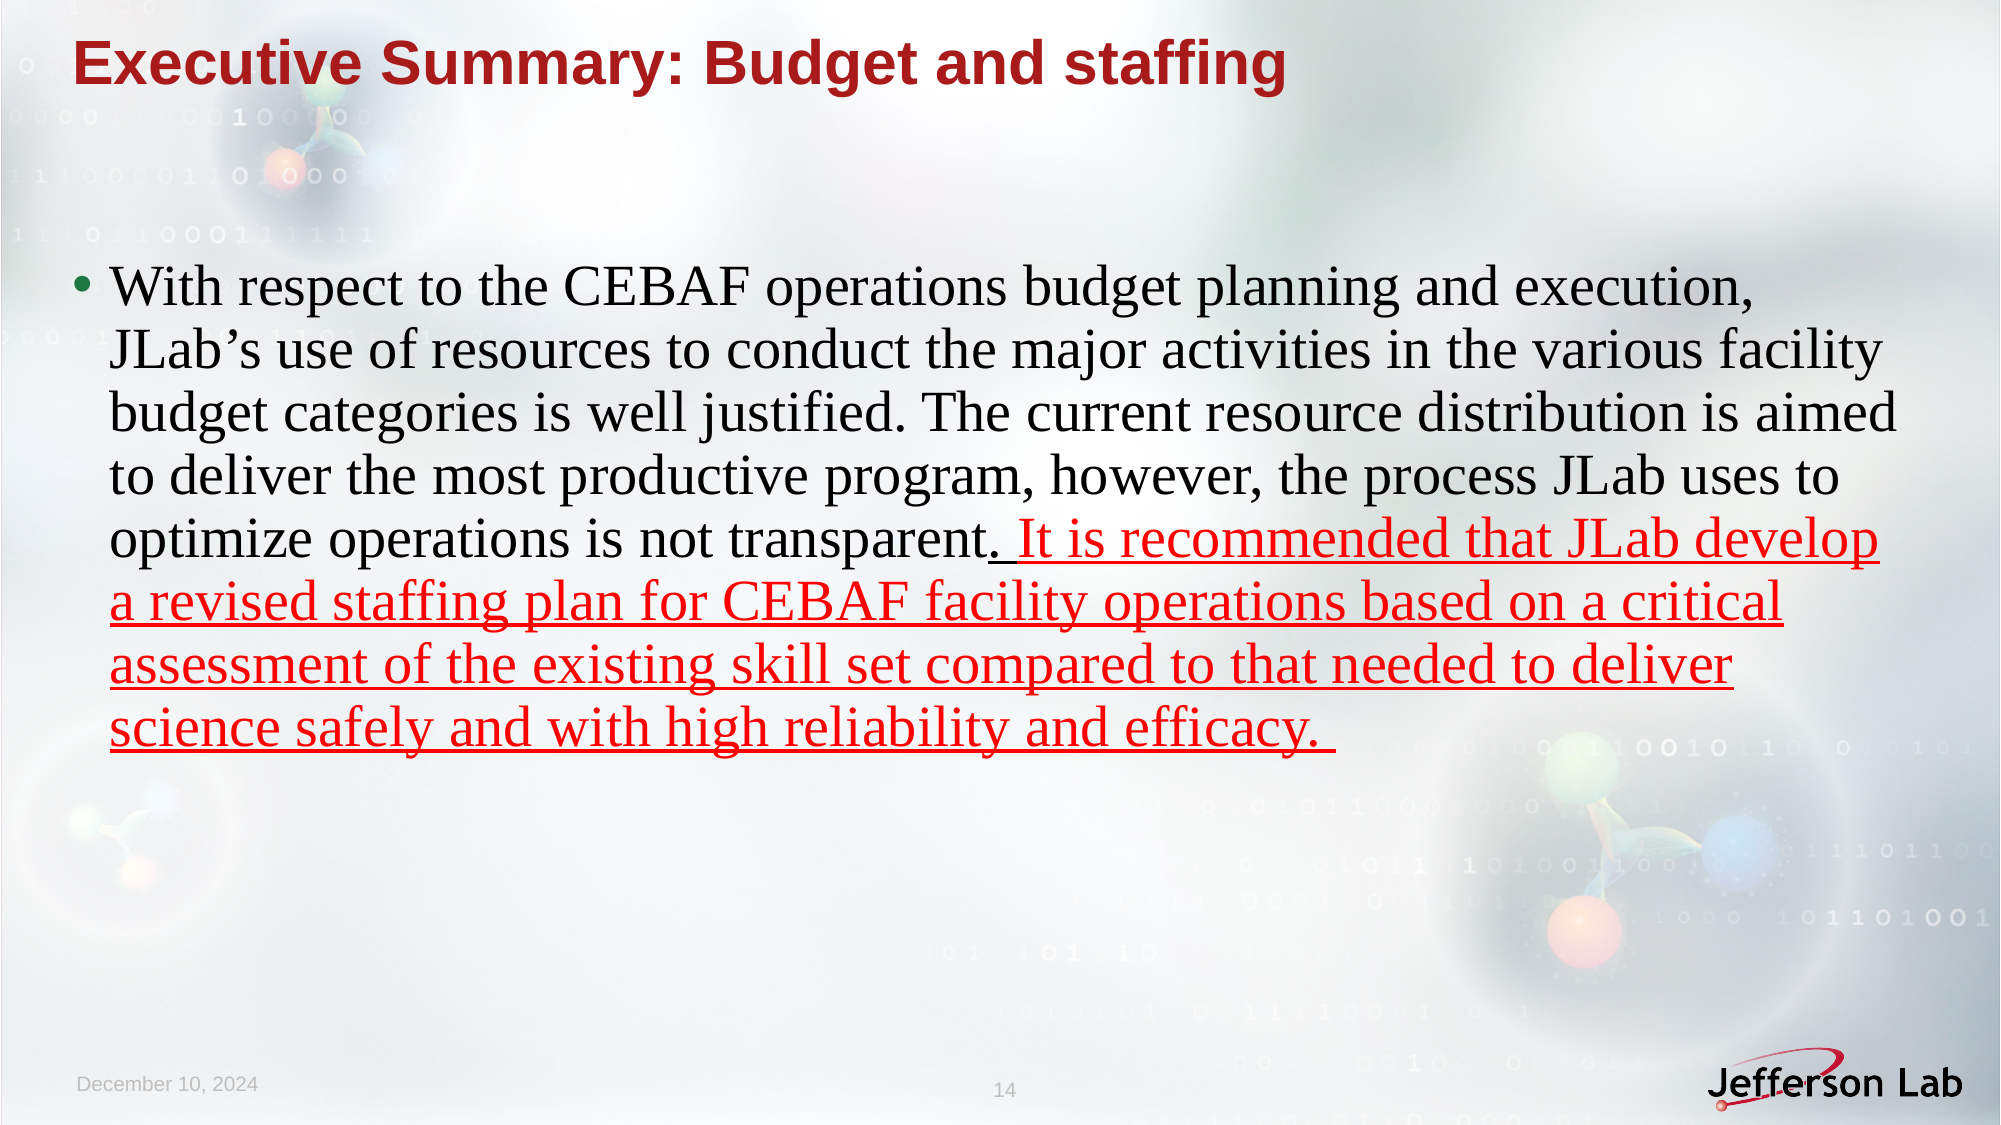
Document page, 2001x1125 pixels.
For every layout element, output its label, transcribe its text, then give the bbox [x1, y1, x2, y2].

title Executive Summary: Budget and staffing [56, 26, 1932, 107]
picture [0, 0, 2001, 1125]
list With respect to the CEBAF operations budget planning and execution, JLab’s use of resources to conduct the major activities in the various facility budget categories is well justified. The current resource distribution is aimed to deliver the most productive program, however, the process JLab uses to optimize operations is not transparent. It is recommended that JLab develop a revised staffing plan for CEBAF facility operations based on a critical assessment of the existing skill set compared to that needed to deliver science safely and with high reliability and efficacy. [56, 247, 1923, 912]
